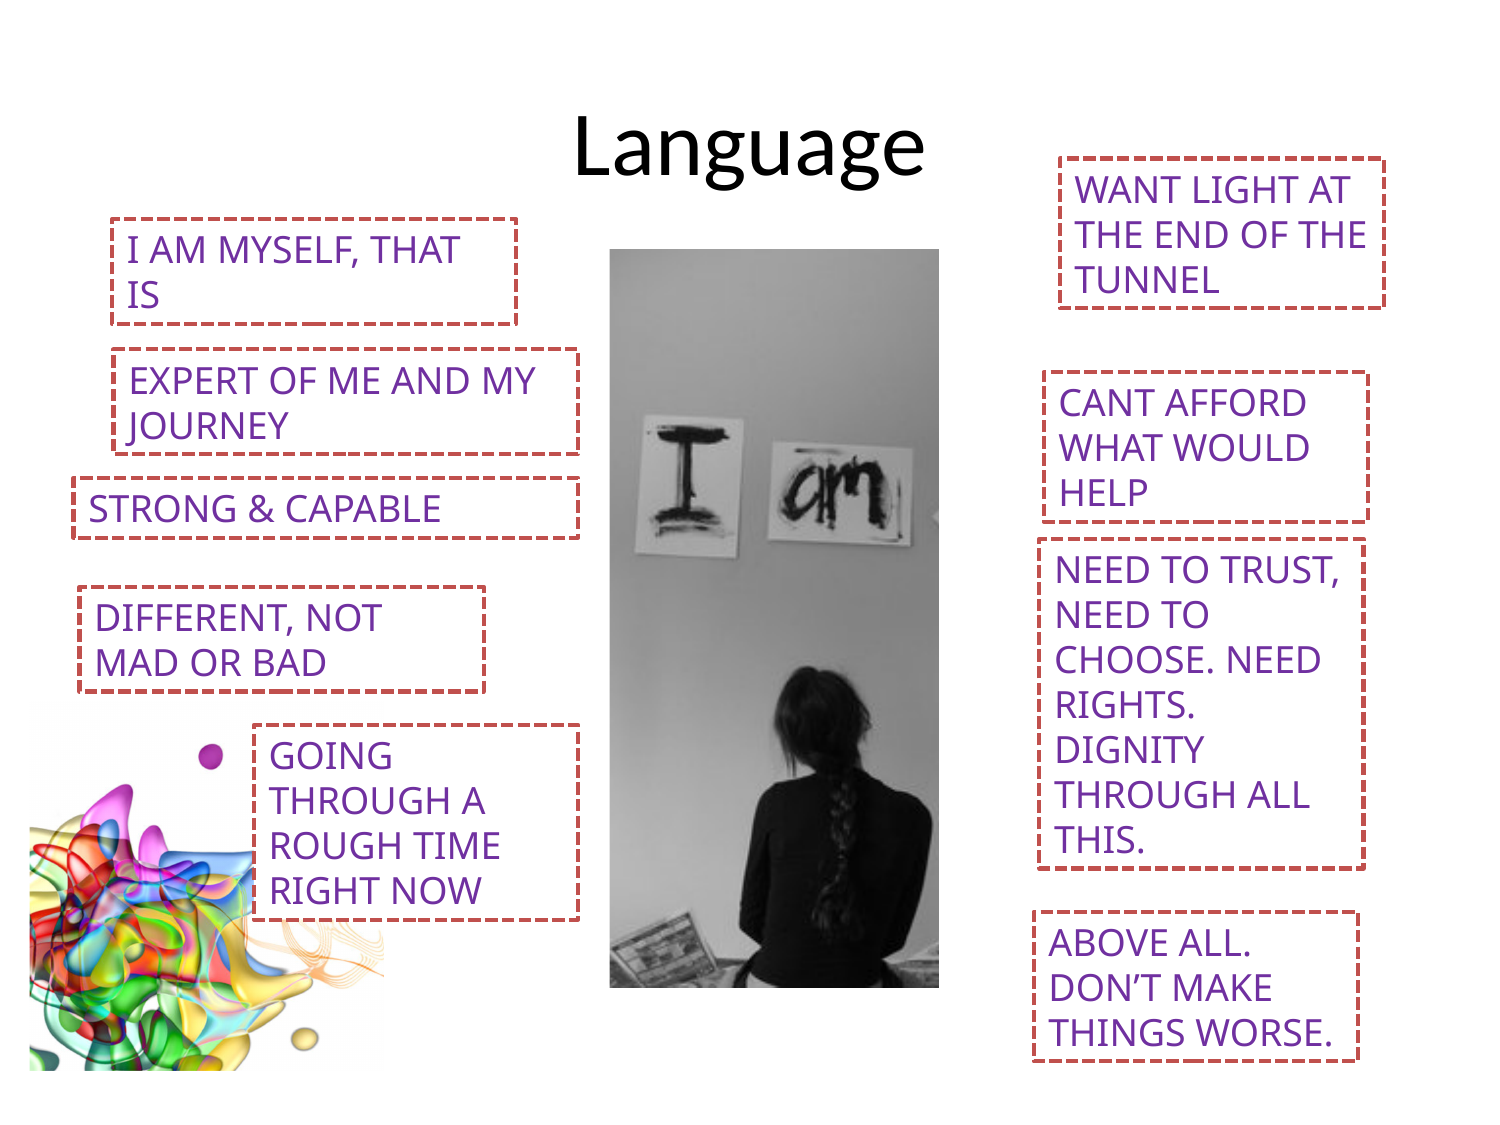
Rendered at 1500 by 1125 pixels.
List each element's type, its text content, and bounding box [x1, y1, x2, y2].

text_box WANT LIGHT AT THE END OF THE TUNNEL [1058, 156, 1386, 310]
title Language [75, 45, 1425, 233]
text_box GOING THROUGH A ROUGH TIME RIGHT NOW [396, 723, 580, 922]
text_box ABOVE ALL. DON’T MAKE THINGS WORSE. [1032, 910, 1360, 1063]
text_box DIFFERENT, NOT MAD OR BAD [77, 585, 486, 694]
picture [609, 249, 940, 988]
text_box STRONG & CAPABLE [71, 476, 580, 540]
text_box EXPERT OF ME AND MY JOURNEY [111, 347, 580, 456]
text_box CANT AFFORD WHAT WOULD HELP [1042, 370, 1370, 524]
picture [22, 701, 392, 1070]
text_box I AM MYSELF, THAT IS [110, 217, 518, 326]
text_box NEED TO TRUST, NEED TO CHOOSE. NEED RIGHTS. DIGNITY THROUGH ALL THIS. [1037, 537, 1366, 871]
